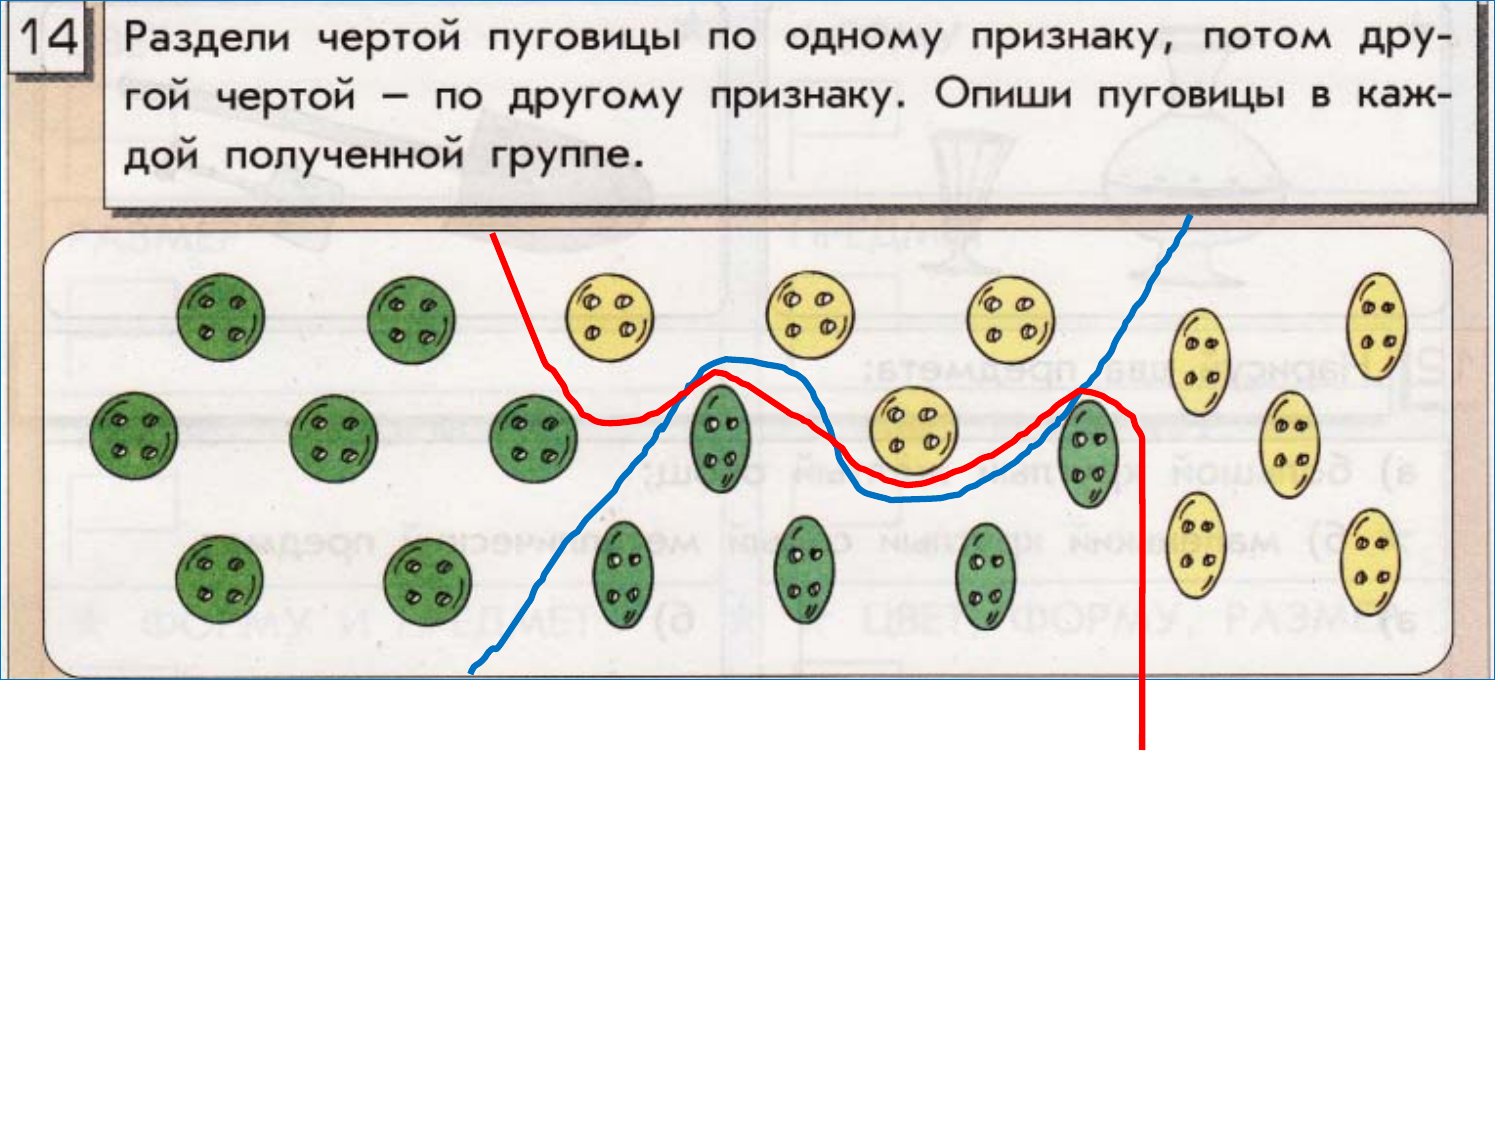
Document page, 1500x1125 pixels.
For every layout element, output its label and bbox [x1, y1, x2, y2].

text_box [1064, 688, 1143, 751]
picture [0, 0, 1495, 680]
